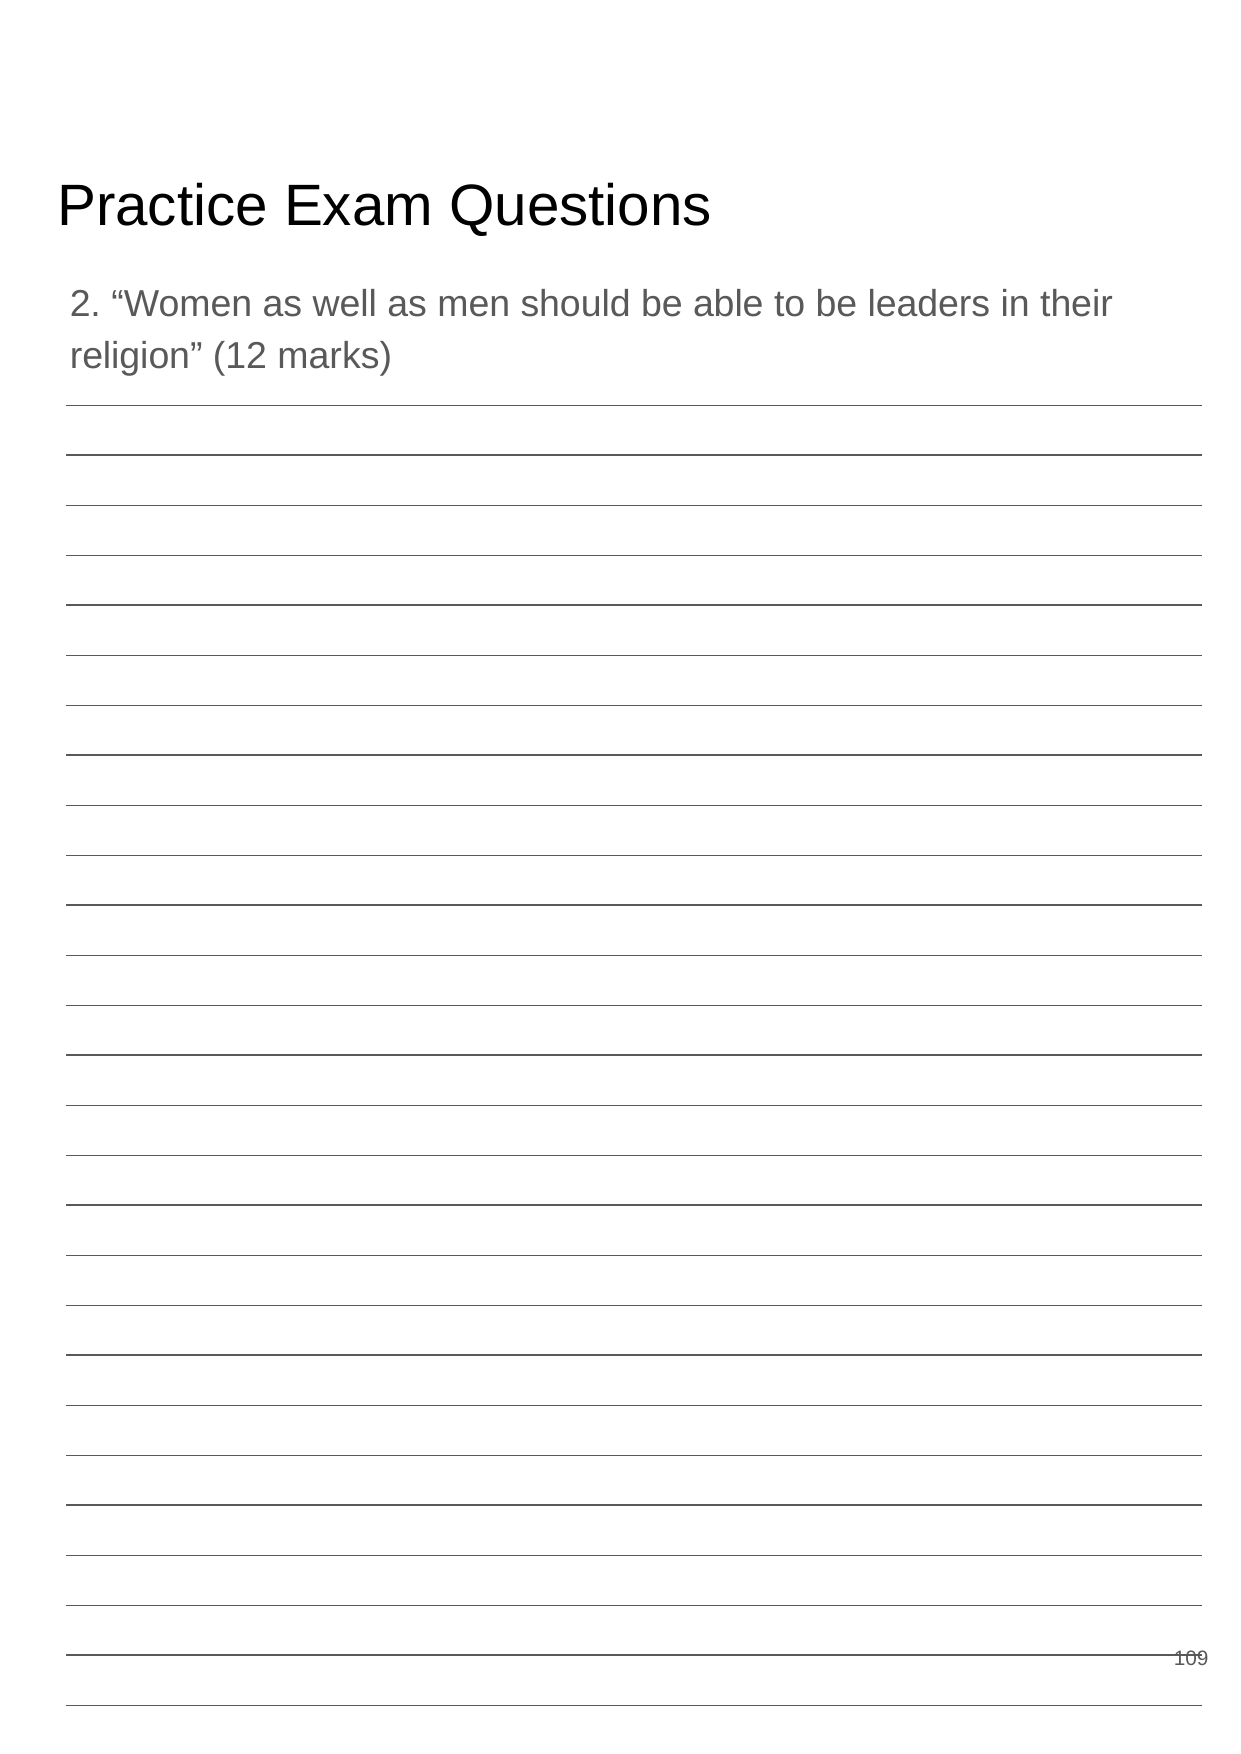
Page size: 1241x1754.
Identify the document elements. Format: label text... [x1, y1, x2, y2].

slide_number 109 [1149, 1590, 1224, 1725]
list 2. “Women as well as men should be able to be leaders in their religion” (12 marks) [54, 257, 1211, 1006]
title Practice Exam Questions [42, 151, 1198, 258]
